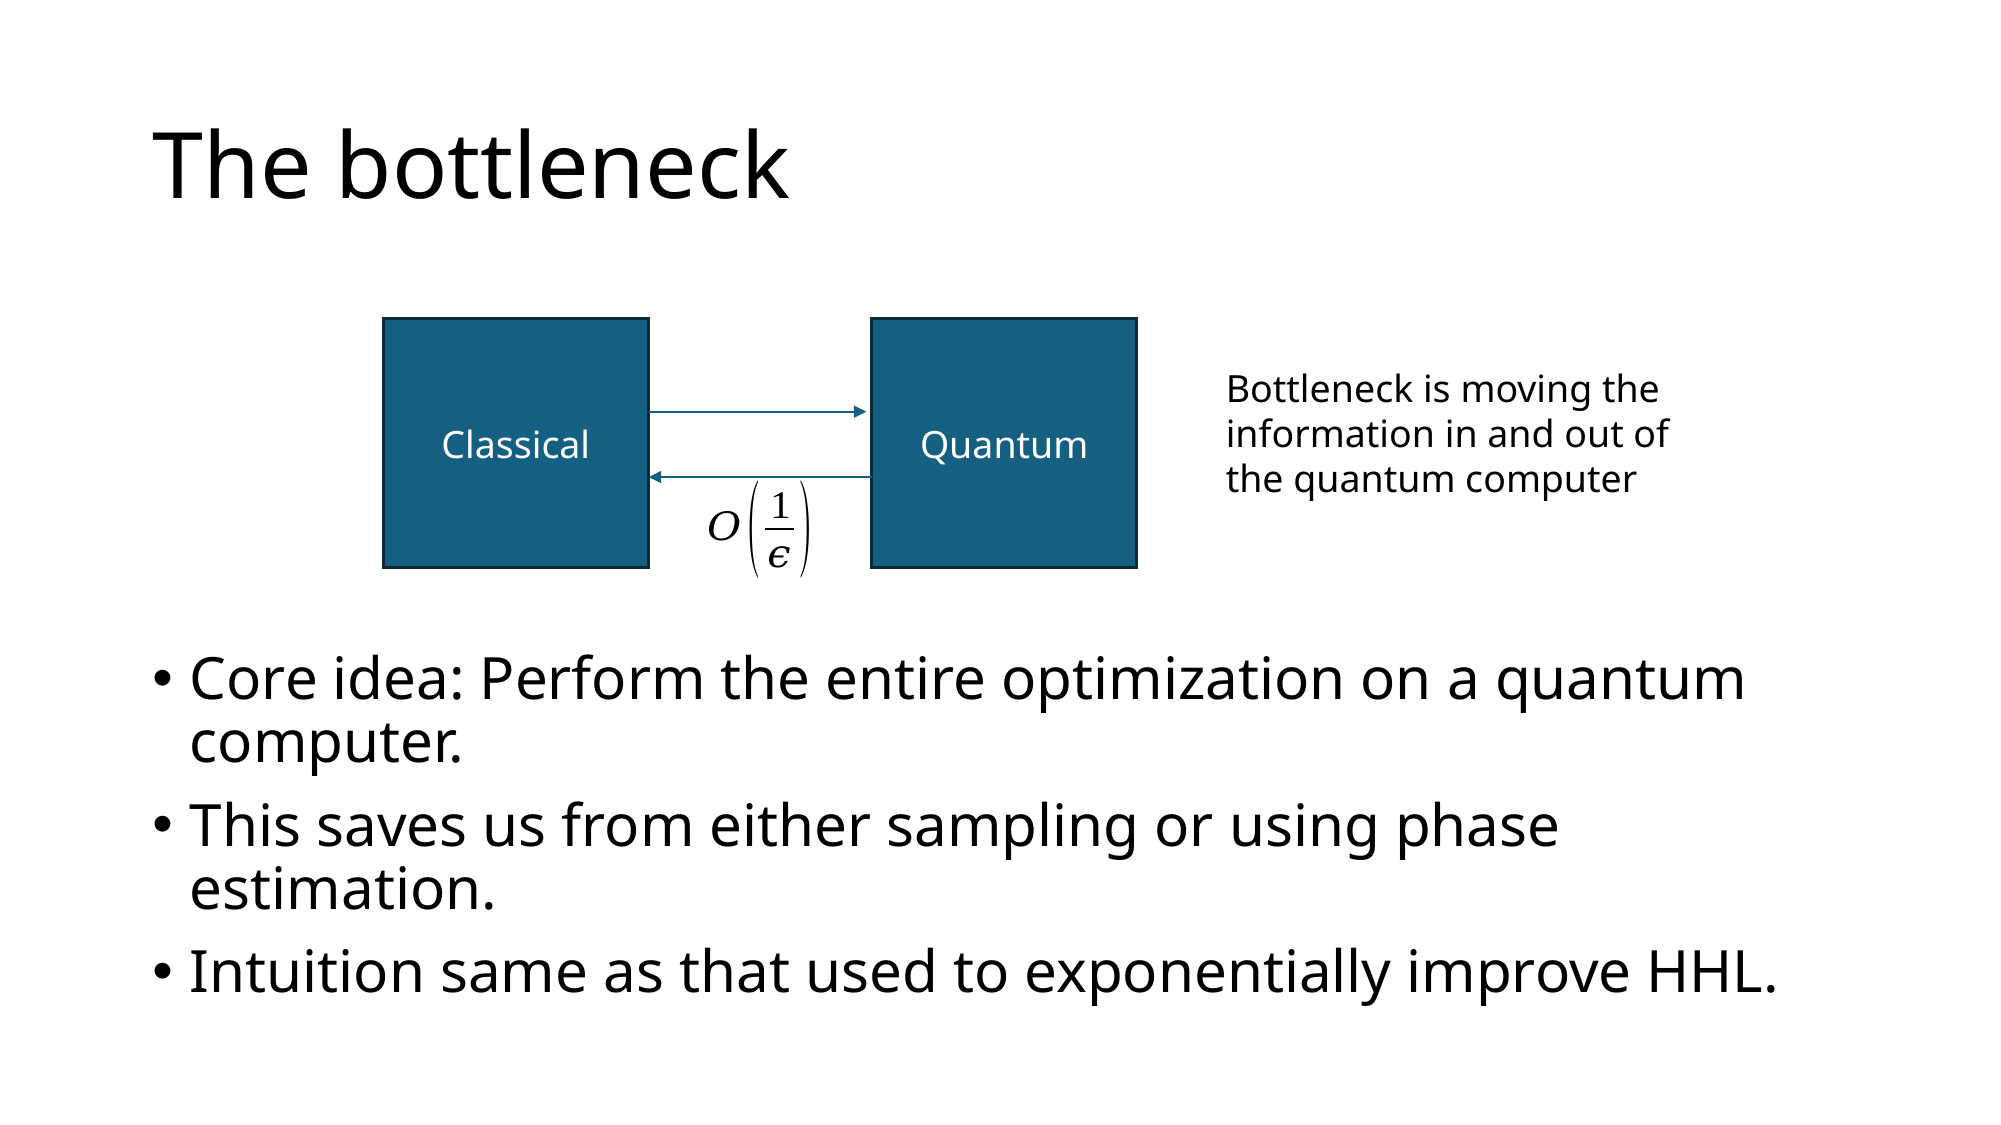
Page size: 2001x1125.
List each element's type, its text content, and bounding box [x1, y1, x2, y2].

list Core idea: Perform the entire optimization on a quantum computer. This saves us from either sampling or using phase estimation. Intuition same as that used to exponentially improve HHL. [137, 299, 1863, 1014]
title The bottleneck [137, 59, 1863, 278]
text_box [382, 317, 1667, 582]
